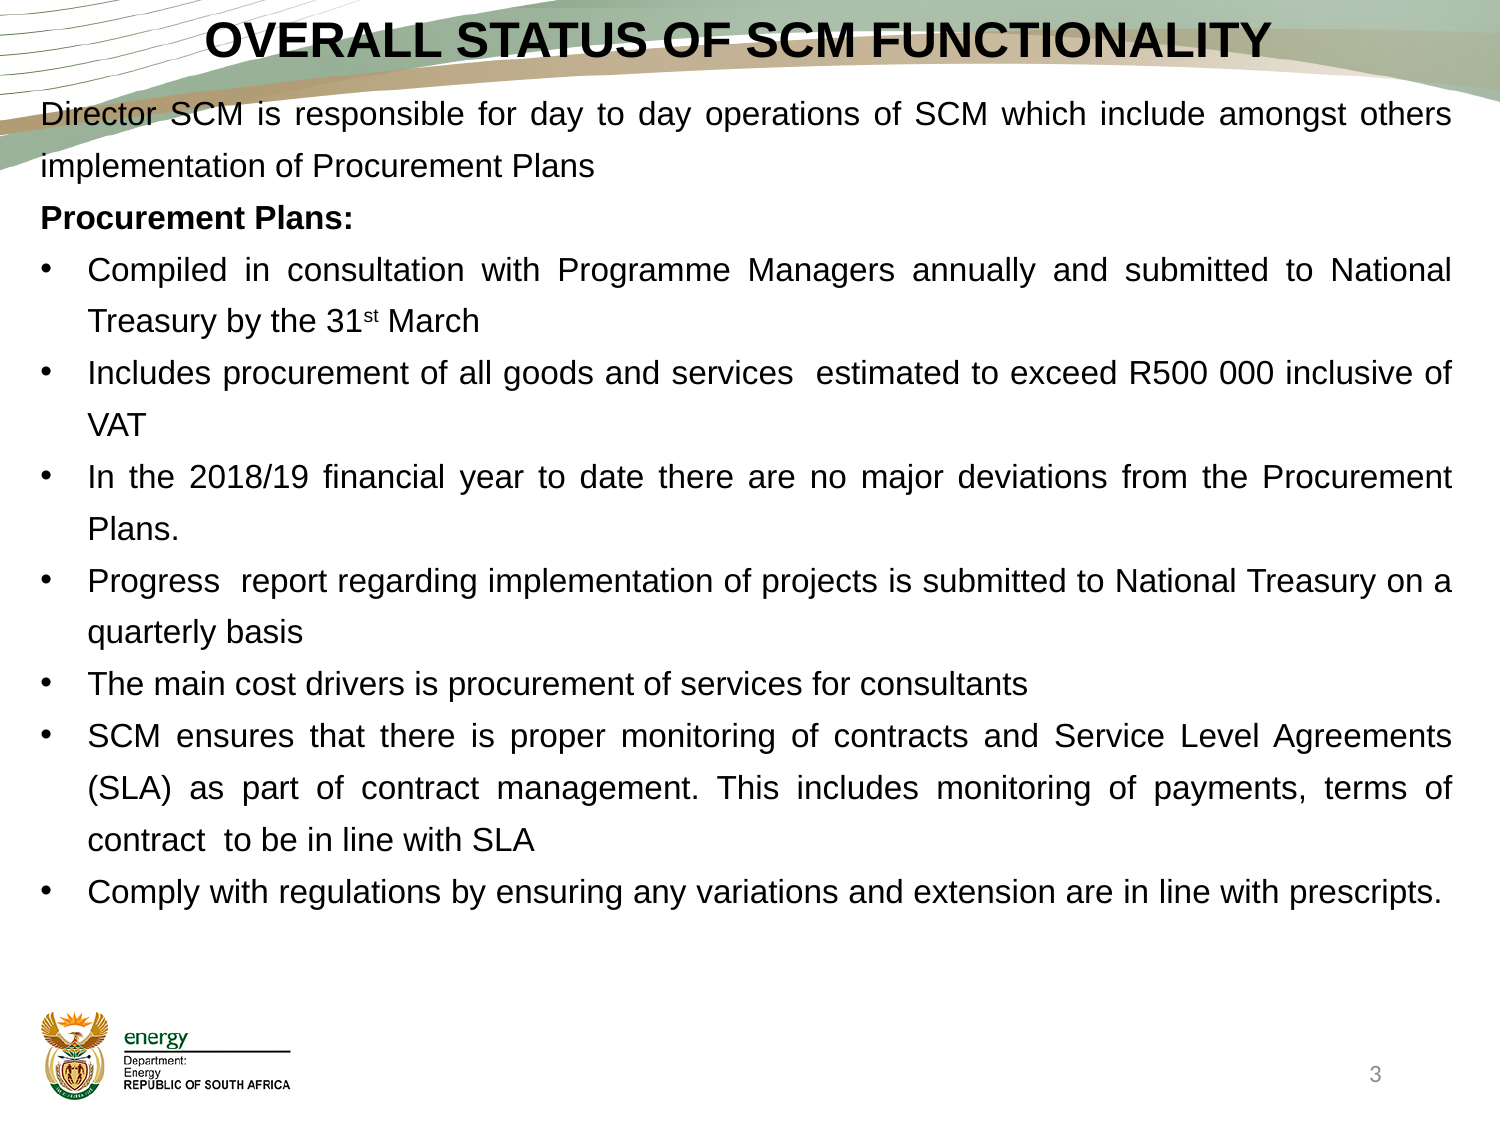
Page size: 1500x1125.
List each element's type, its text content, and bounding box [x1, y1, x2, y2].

picture [0, 0, 1500, 1125]
text_box OVERALL STATUS OF SCM FUNCTIONALITY [23, 0, 1468, 75]
text_box Director SCM is responsible for day to day operations of SCM which include amongst others implementation of Procurement Plans Procurement Plans: Compiled in consultation with Programme Managers annually and submitted to National Treasury by the 31st March Includes procurement of all goods and services estimated to exceed R500 000 inclusive of VAT In the 2018/19 financial year to date there are no major deviations from the Procurement Plans. Progress report regarding implementation of projects is submitted to National Treasury on a quarterly basis The main cost drivers is procurement of services for consultants SCM ensures that there is proper monitoring of contracts and Service Level Agreements (SLA) as part of contract management. This includes monitoring of payments, terms of contract to be in line with SLA Comply with regulations by ensuring any variations and extension are in line with prescripts. [25, 72, 1470, 970]
slide_number 3 [1059, 1042, 1397, 1103]
